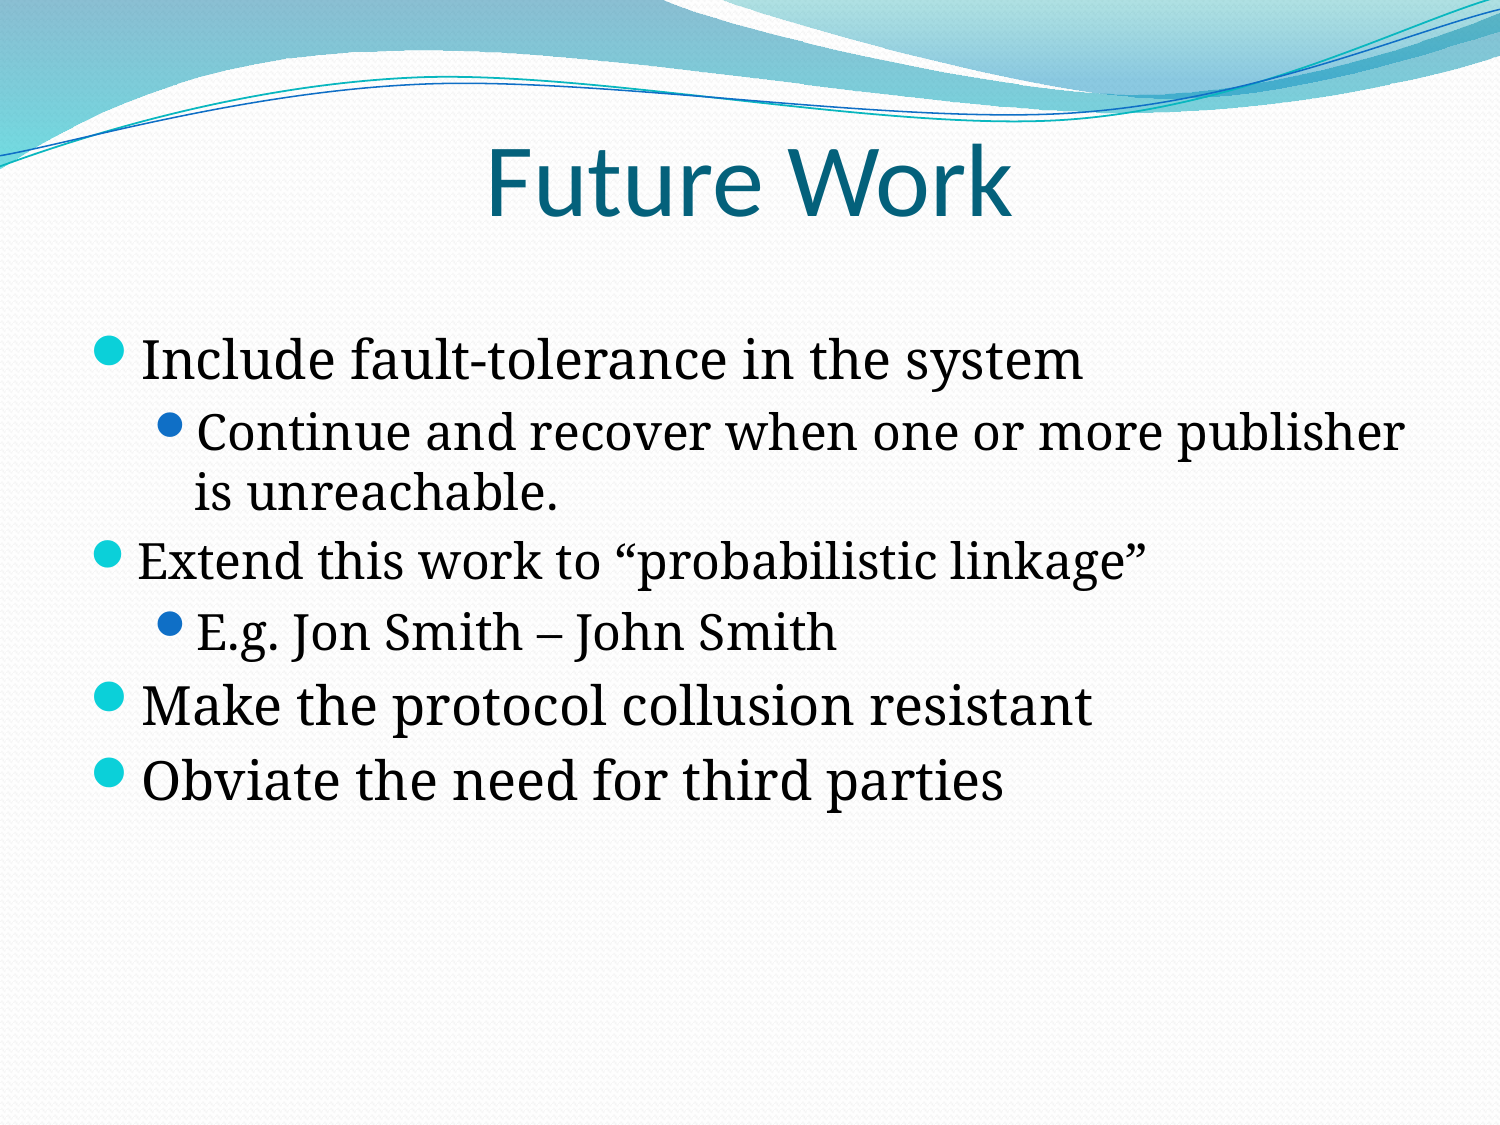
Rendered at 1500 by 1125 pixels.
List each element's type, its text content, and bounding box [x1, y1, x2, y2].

list Include fault-tolerance in the system Continue and recover when one or more publisher is unreachable. Extend this work to “probabilistic linkage” E.g. Jon Smith – John Smith Make the protocol collusion resistant Obviate the need for third parties [75, 317, 1425, 1038]
title Future Work [75, 50, 1425, 238]
